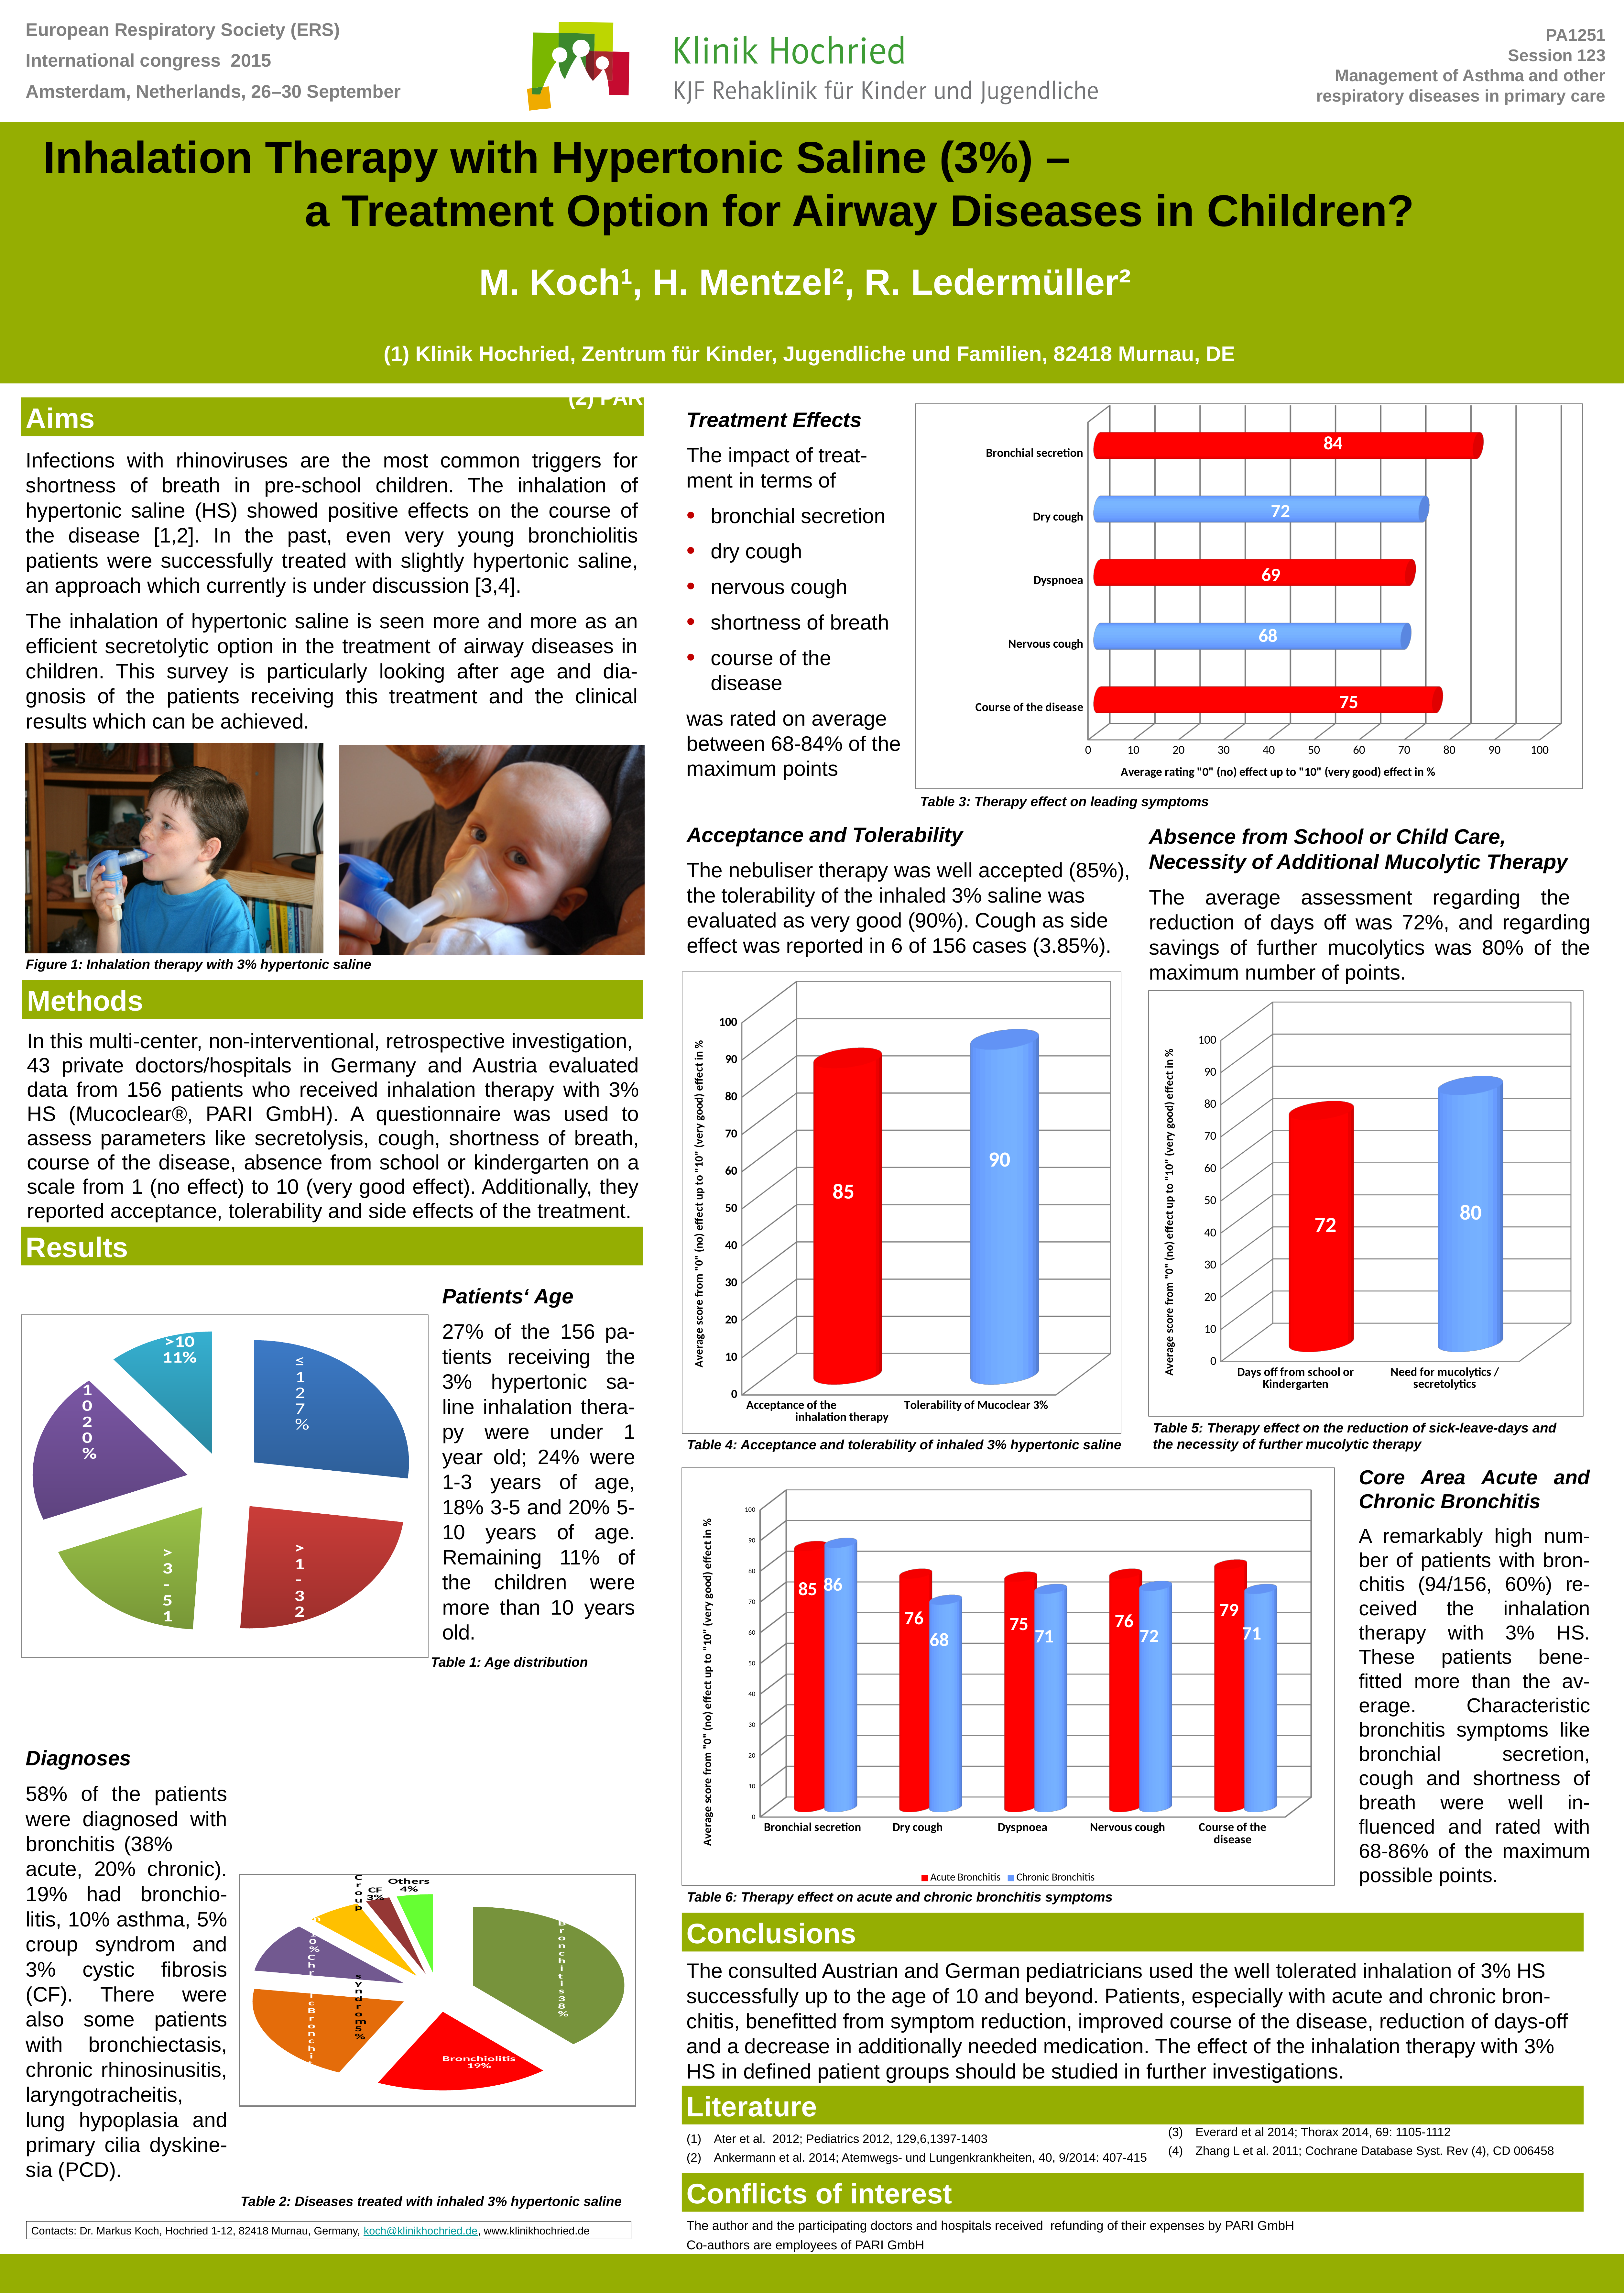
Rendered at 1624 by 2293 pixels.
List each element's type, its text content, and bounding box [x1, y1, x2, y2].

text_box Literature [681, 2086, 1584, 2124]
text_box Everard et al 2014; Thorax 2014, 69: 1105-1112 Zhang L et al. 2011; Cochrane Database Syst. Rev (4), CD 006458 [1163, 2122, 1584, 2160]
text_box Core Area Acute and Chronic Bronchitis A remarkably high num-ber of patients with bron-chitis (94/156, 60%) re-ceived the inhalation therapy with 3% HS. These patients bene-fitted more than the av-erage. Characteristic bronchitis symptoms like bronchial secretion, cough and shortness of breath were well in-fluenced and rated with 68-86% of the maximum possible points. [1354, 1462, 1595, 1889]
text_box The consulted Austrian and German pediatricians used the well tolerated inhalation of 3% HS successfully up to the age of 10 and beyond. Patients, especially with acute and chronic bron-chitis, benefitted from symptom reduction, improved course of the disease, reduction of days-off and a decrease in additionally needed medication. The effect of the inhalation therapy with 3% HS in defined patient groups should be studied in further investigations. [681, 1955, 1584, 2085]
text_box Results [21, 1226, 643, 1266]
chart [681, 971, 1122, 1434]
picture [25, 743, 324, 953]
text_box Treatment Effects The impact of treat-ment in terms of bronchial secretion dry cough nervous cough shortness of breath course of the disease was rated on average between 68-84% of the maximum points [681, 404, 910, 783]
text_box In this multi-center, non-interventional, retrospective investigation, 43 private doctors/hospitals in Germany and Austria evaluated data from 156 patients who received inhalation therapy with 3% HS (Mucoclear®, PARI GmbH). A questionnaire was used to assess parameters like secretolysis, cough, shortness of breath, course of the disease, absence from school or kindergarten on a scale from 1 (no effect) to 10 (very good effect). Additionally, they reported acceptance, tolerability and side effects of the treatment. [22, 1026, 644, 1225]
text_box Diagnoses 58% of the patients were diagnosed with bronchitis (38% acute, 20% chronic). 19% had bronchio-litis, 10% asthma, 5% croup syndrom and 3% cystic fibrosis (CF). There were also some patients with bronchiectasis, chronic rhinosinusitis, laryngotracheitis, lung hypoplasia and primary cilia dyskine-sia (PCD). [21, 1742, 232, 2184]
text_box PA1251 Session 123 Management of Asthma and other respiratory diseases in primary care [1274, 22, 1610, 108]
text_box Table 6: Therapy effect on acute and chronic bronchitis symptoms [682, 1888, 1139, 1907]
text_box Methods [22, 980, 643, 1019]
text_box The author and the participating doctors and hospitals received refunding of their expenses by PARI GmbH Co-authors are employees of PARI GmbH [681, 2215, 1595, 2255]
text_box Table 3: Therapy effect on leading symptoms [915, 791, 1248, 812]
text_box Patients‘ Age 27% of the 156 pa-tients receiving the 3% hypertonic sa-line inhalation thera-py were under 1 year old; 24% were 1-3 years of age, 18% 3-5 and 20% 5-10 years of age. Remaining 11% of the children were more than 10 years old. [437, 1280, 640, 1646]
chart [1148, 990, 1584, 1417]
text_box Table 1: Age distribution [431, 1651, 659, 1672]
text_box Figure 1: Inhalation therapy with 3% hypertonic saline [21, 953, 613, 974]
picture [339, 745, 645, 955]
text_box Conflicts of interest [681, 2173, 1584, 2212]
text_box (1) Klinik Hochried, Zentrum für Kinder, Jugendliche und Familien, 82418 Murnau, DE (2) PARI GmbH, Moosstr. 3, 82319 Starnberg, DE [36, 311, 1584, 425]
text_box M. Koch1, H. Mentzel2, R. Ledermüller² [36, 256, 1585, 305]
text_box Table 2: Diseases treated with inhaled 3% hypertonic saline [232, 2190, 631, 2211]
text_box Infections with rhinoviruses are the most common triggers for shortness of breath in pre-school children. The inhalation of hypertonic saline (HS) showed positive effects on the course of the disease [1,2]. In the past, even very young bronchiolitis patients were successfully treated with slightly hypertonic saline, an approach which currently is under discussion [3,4]. The inhalation of hypertonic saline is seen more and more as an efficient secretolytic option in the treatment of airway diseases in children. This survey is particularly looking after age and dia-gnosis of the patients receiving this treatment and the clinical results which can be achieved. [21, 444, 643, 735]
text_box Inhalation Therapy with Hypertonic Saline (3%) – a Treatment Option for Airway Diseases in Children? [38, 126, 1584, 238]
text_box Acceptance and Tolerability The nebuliser therapy was well accepted (85%), the tolerability of the inhaled 3% saline was evaluated as very good (90%). Cough as side effect was reported in 6 of 156 cases (3.85%). [682, 819, 1148, 960]
text_box Contacts: Dr. Markus Koch, Hochried 1-12, 82418 Murnau, Germany, koch@klinikhochried.de, www.klinikhochried.de [26, 2221, 631, 2239]
text_box Ater et al. 2012; Pediatrics 2012, 129,6,1397-1403 Ankermann et al. 2014; Atemwegs- und Lungenkrankheiten, 40, 9/2014: 407-415 [681, 2128, 1160, 2167]
text_box Absence from School or Child Care, Necessity of Additional Mucolytic Therapy The average assessment regarding the reduction of days off was 72%, and regarding savings of further mucolytics was 80% of the maximum number of points. [1144, 820, 1595, 986]
text_box Aims [21, 397, 644, 436]
text_box Table 5: Therapy effect on the reduction of sick-leave-days and the necessity of further mucolytic therapy [1148, 1418, 1585, 1454]
text_box Conclusions [681, 1913, 1584, 1952]
text_box Table 4: Acceptance and tolerability of inhaled 3% hypertonic saline [682, 1433, 1148, 1455]
chart [238, 1742, 636, 2190]
chart [915, 403, 1583, 789]
text_box European Respiratory Society (ERS) International congress 2015 Amsterdam, Netherlands, 26–30 September [21, 15, 510, 104]
picture [475, 0, 1214, 122]
chart [681, 1467, 1335, 1886]
chart [21, 1284, 429, 1720]
